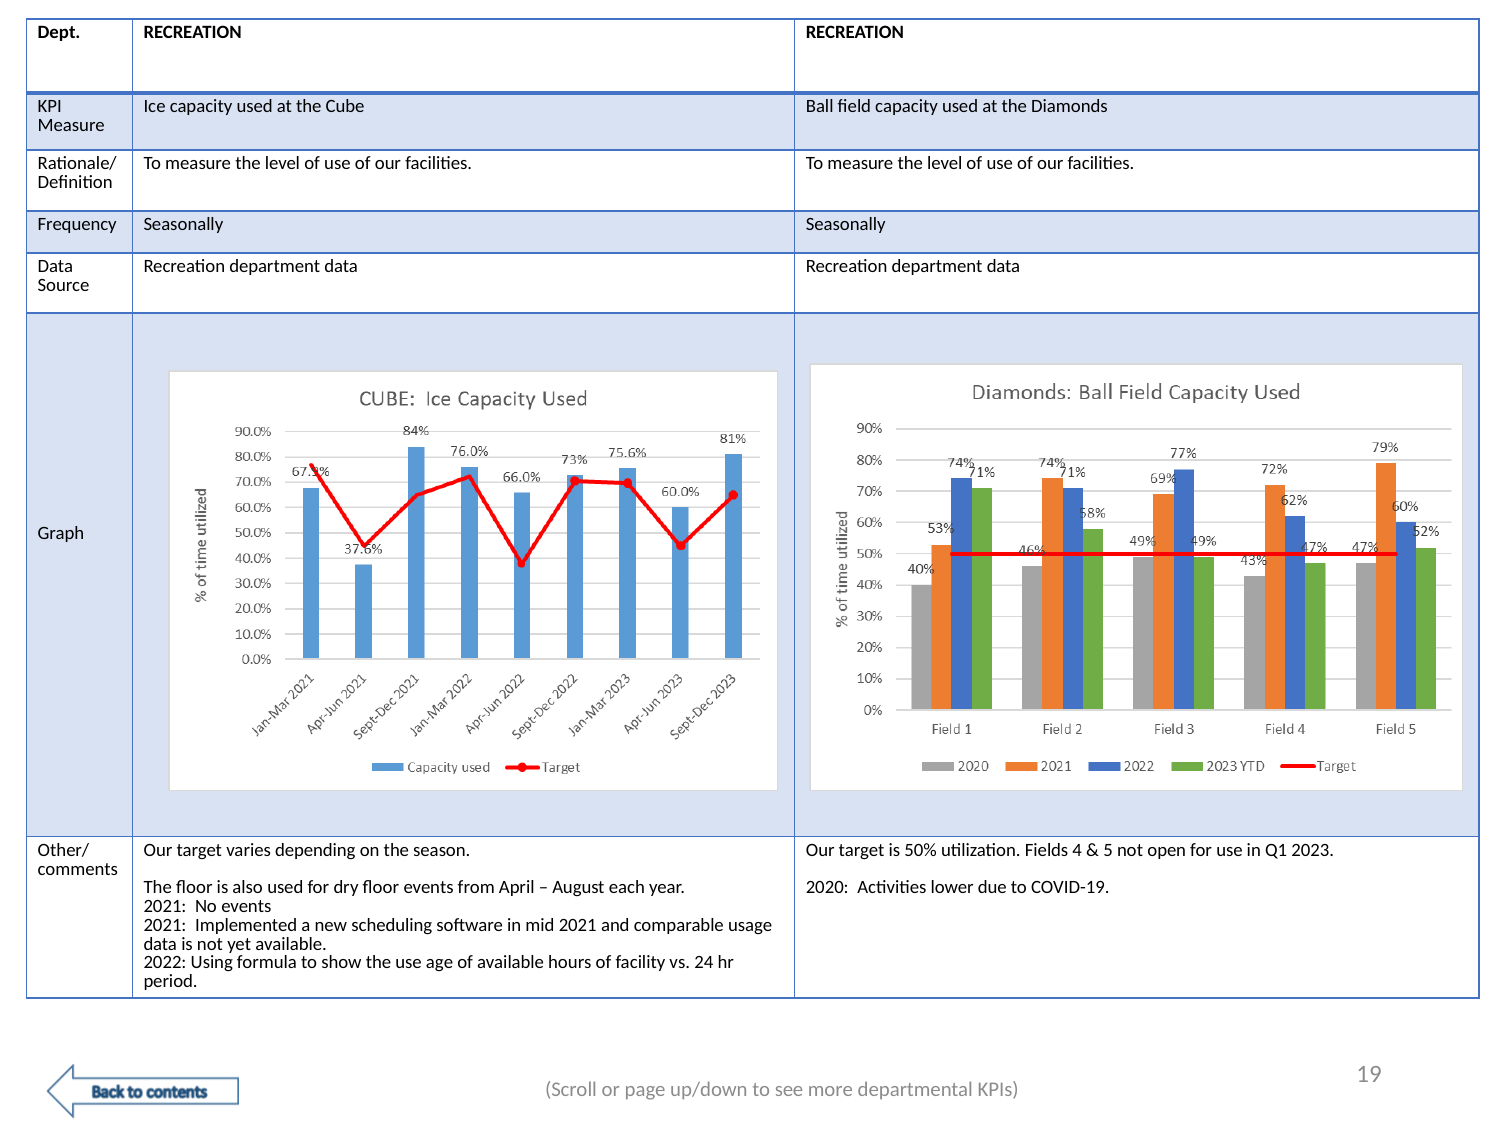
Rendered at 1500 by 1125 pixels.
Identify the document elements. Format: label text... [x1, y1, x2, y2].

picture [168, 370, 778, 791]
picture [809, 363, 1463, 791]
table_cell Ball field capacity used at the Diamonds [795, 95, 1478, 149]
table_cell Rationale/ Definition [27, 151, 132, 210]
table_cell Frequency [27, 212, 132, 252]
table_cell Recreation department data [133, 254, 794, 312]
table_cell Our target varies depending on the season. The floor is also used for dry floor events from April – August each year. 2021: No events 2021: Implemented a new scheduling software in mid 2021 and comparable usage data is not yet available. 2022: Using formula to show the use age of available hours of facility vs. 24 hr period. [133, 837, 794, 997]
table_cell [795, 314, 1478, 836]
table_cell Ice capacity used at the Cube [133, 95, 794, 149]
table_cell [133, 314, 794, 836]
table_cell Seasonally [795, 212, 1478, 252]
table_cell KPI Measure [27, 95, 132, 149]
table_header RECREATION [795, 20, 1478, 91]
table_cell Graph [27, 314, 132, 836]
table_header Dept. [27, 20, 132, 91]
table_cell To measure the level of use of our facilities. [795, 151, 1478, 210]
table_cell Data Source [27, 254, 132, 312]
table_cell Seasonally [133, 212, 794, 252]
slide_number 19 [1059, 1042, 1397, 1103]
picture [46, 1063, 239, 1120]
table_cell Recreation department data [795, 254, 1478, 312]
footer (Scroll or page up/down to see more departmental KPIs) [504, 1058, 1060, 1119]
table_cell Other/ comments [27, 837, 132, 997]
table_header RECREATION [133, 20, 794, 91]
table_cell To measure the level of use of our facilities. [133, 151, 794, 210]
table_cell Our target is 50% utilization. Fields 4 & 5 not open for use in Q1 2023. 2020: Activities lower due to COVID-19. [795, 837, 1478, 997]
